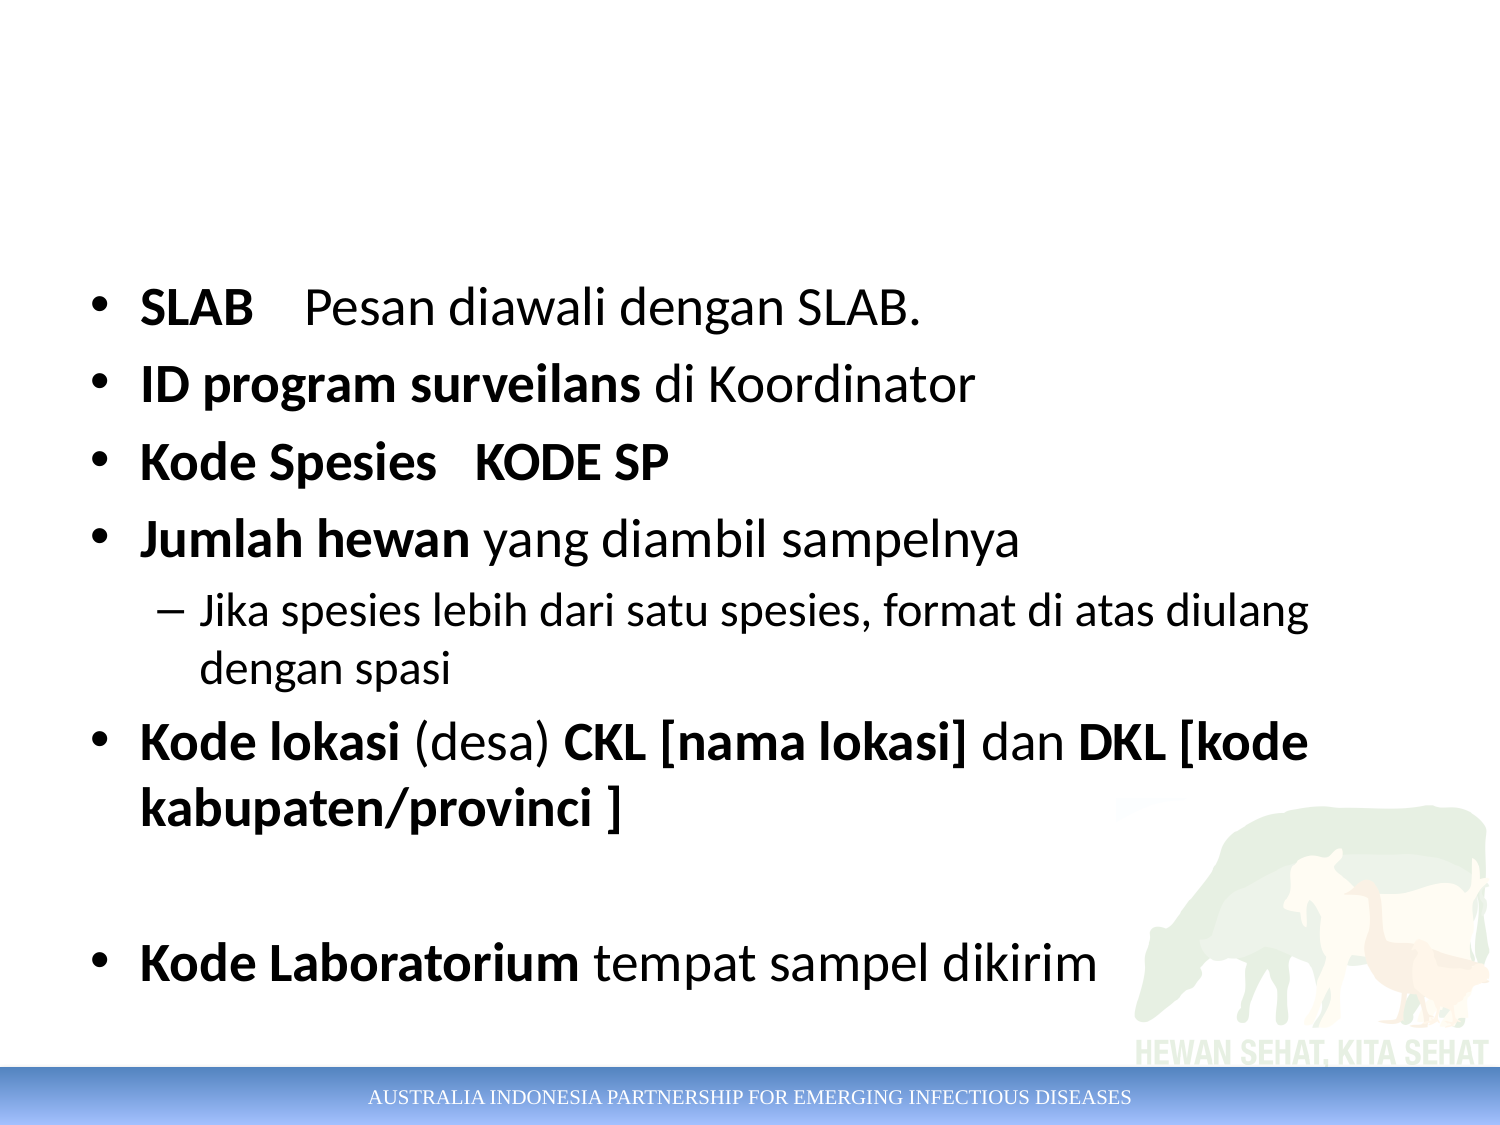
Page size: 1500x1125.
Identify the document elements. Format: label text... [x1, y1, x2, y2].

list SLAB Pesan diawali dengan SLAB. ID program surveilans di Koordinator Kode Spesies KODE SP Jumlah hewan yang diambil sampelnya Jika spesies lebih dari satu spesies, format di atas diulang dengan spasi Kode lokasi (desa) CKL [nama lokasi] dan DKL [kode kabupaten/provinci ] Kode Laboratorium tempat sampel dikirim [75, 262, 1425, 1005]
